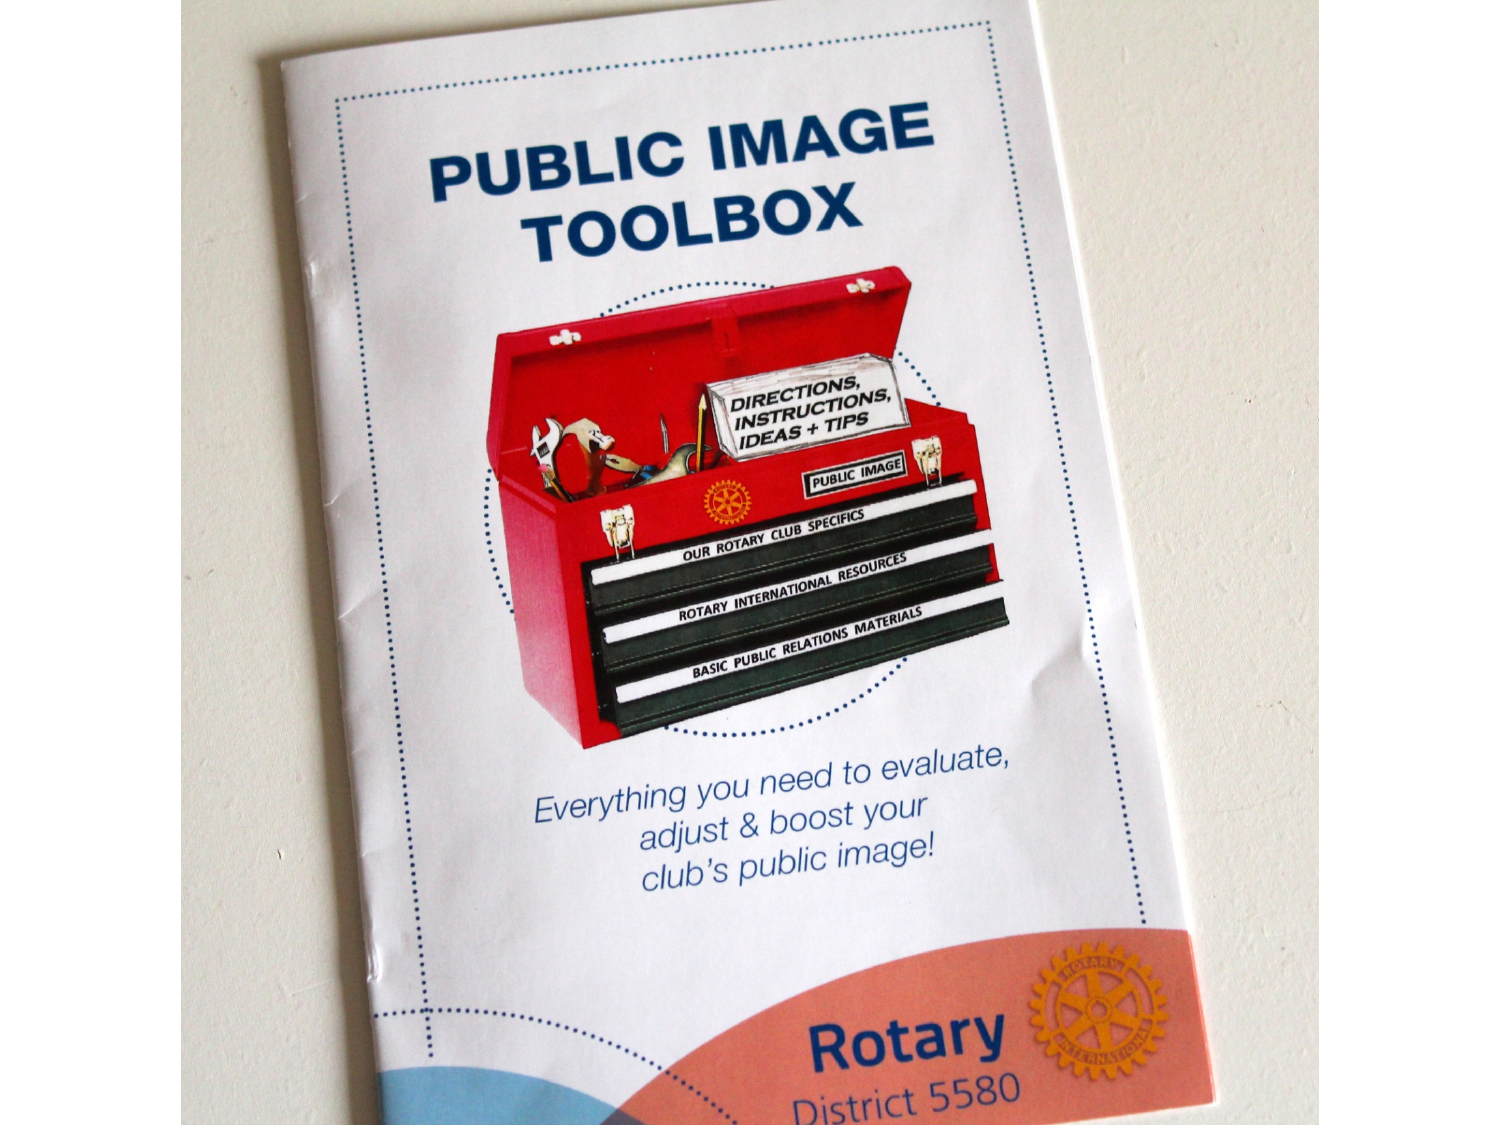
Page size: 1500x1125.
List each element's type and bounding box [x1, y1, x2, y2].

picture [181, 0, 1319, 1125]
